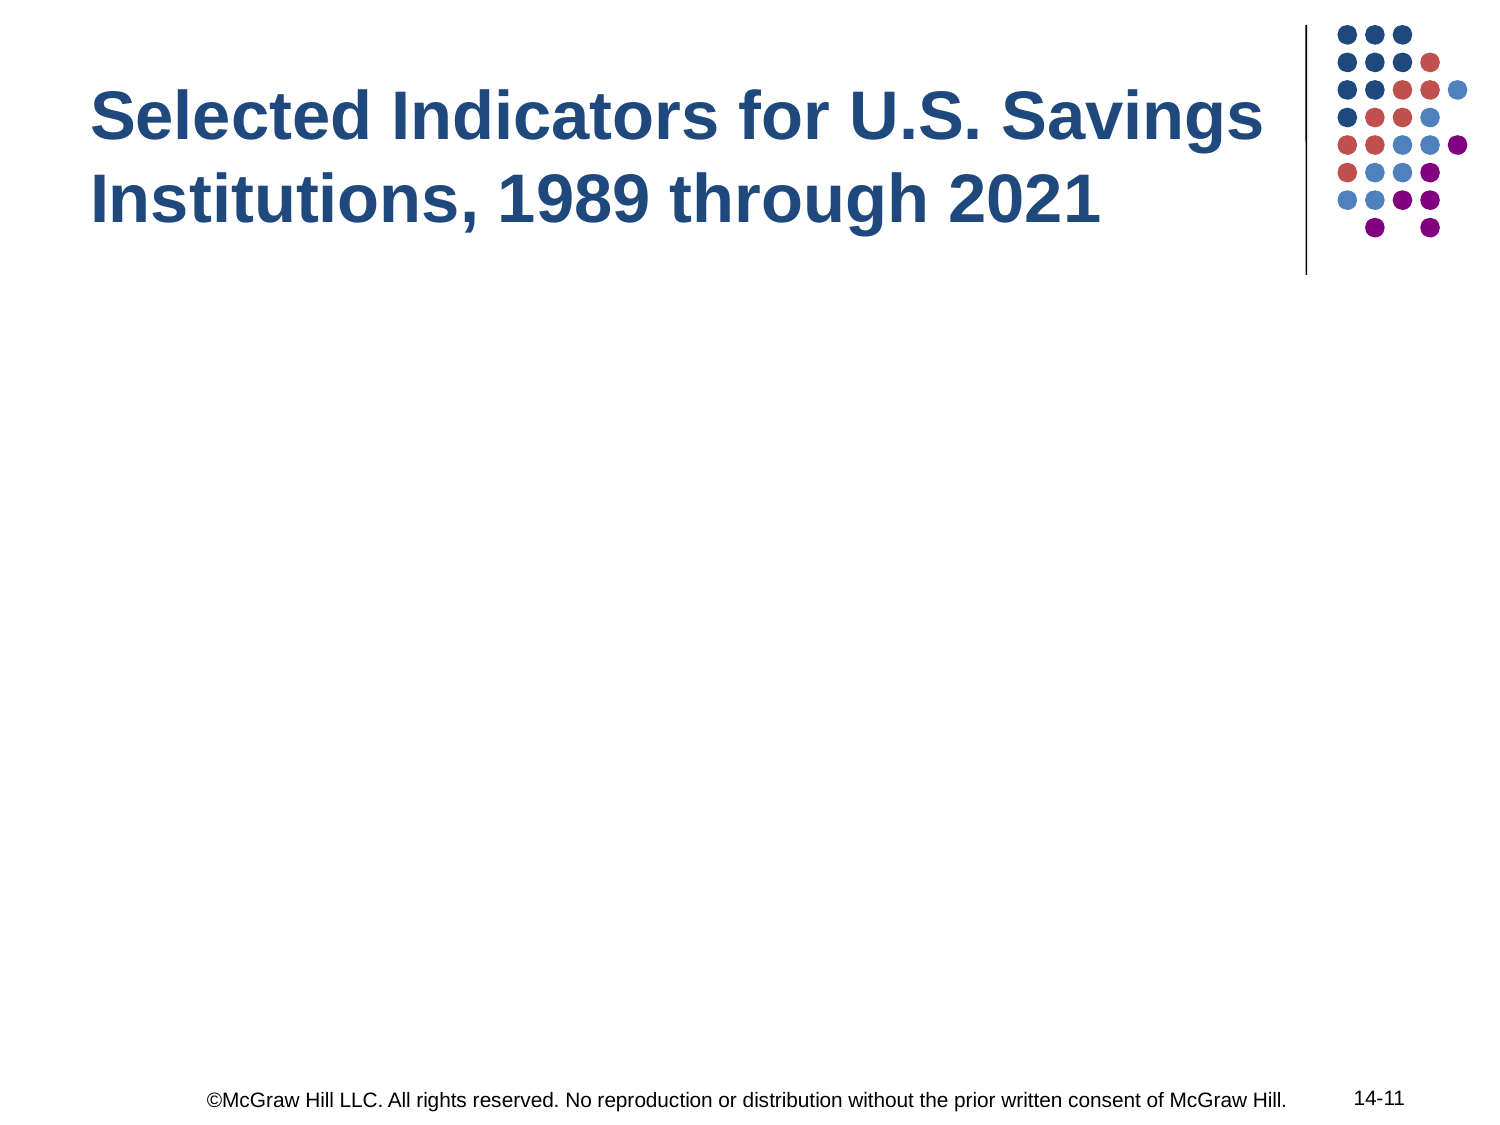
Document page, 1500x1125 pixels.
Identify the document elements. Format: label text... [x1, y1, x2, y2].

title Selected Indicators for U.S. Savings Institutions, 1989 through 2021 [75, 47, 1313, 260]
footer ©McGraw Hill LLC. All rights reserved. No reproduction or distribution without the prior written consent of McGraw Hill. [125, 1078, 1375, 1125]
slide_number 14-11 [1070, 1077, 1421, 1123]
